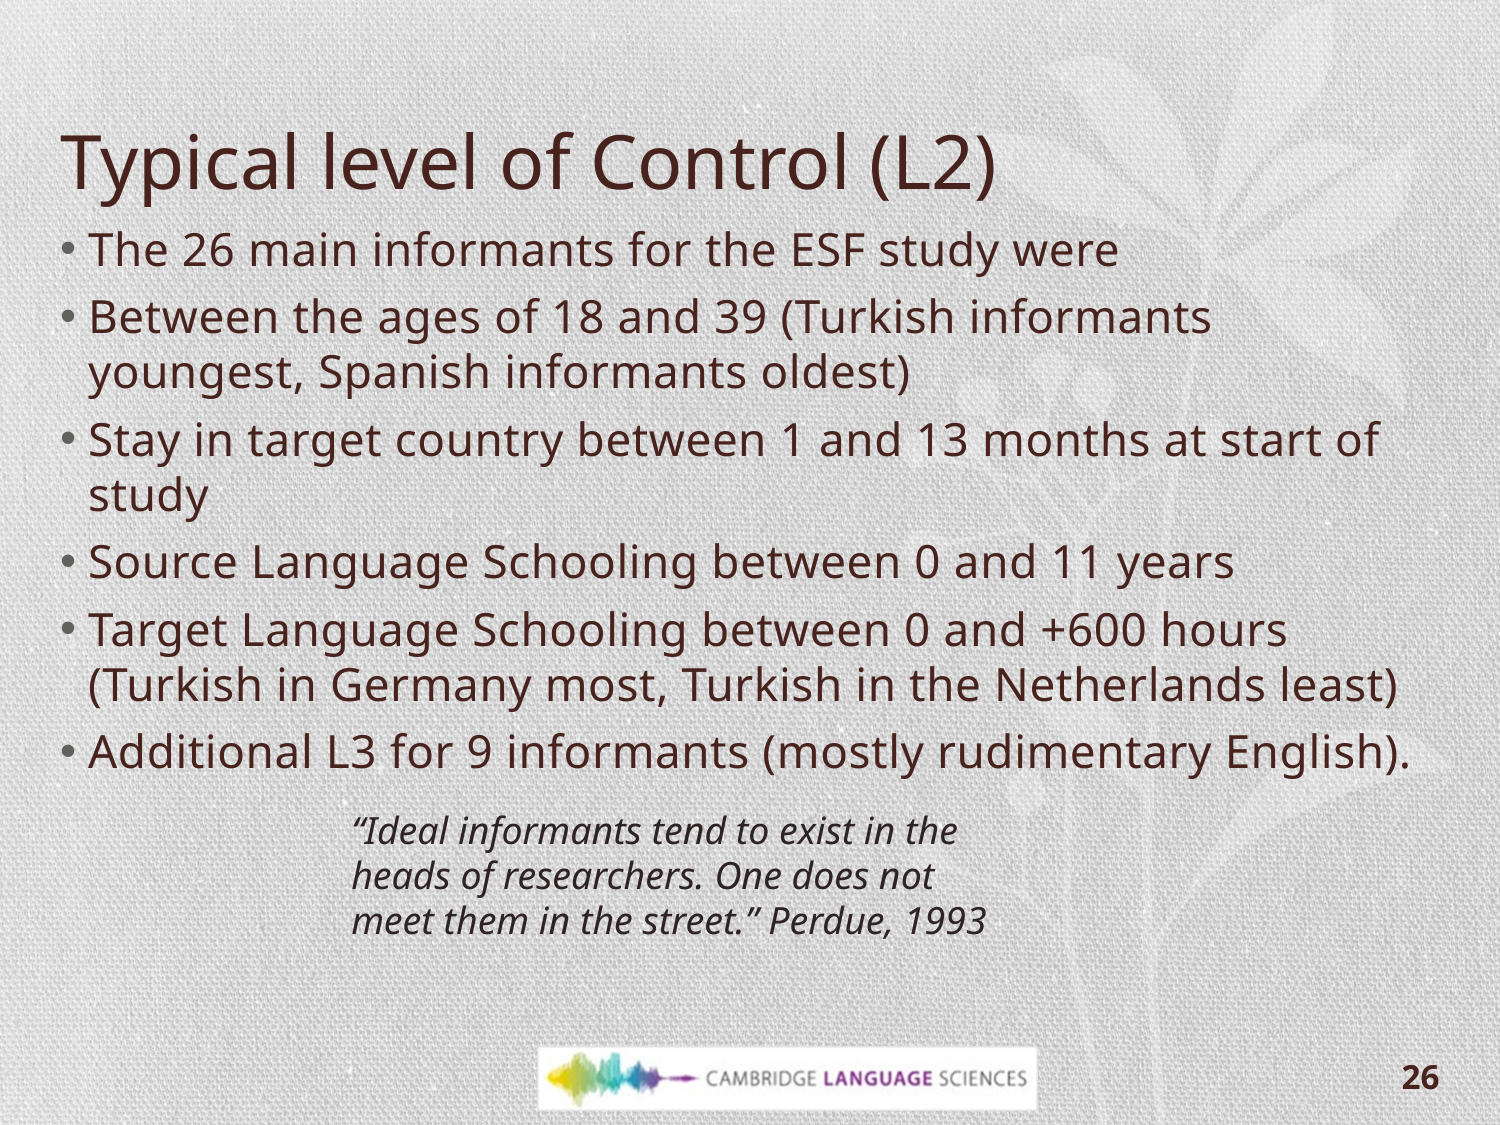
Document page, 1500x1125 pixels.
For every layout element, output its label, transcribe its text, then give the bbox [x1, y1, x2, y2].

picture [537, 1046, 1038, 1112]
slide_number 26 [1310, 1054, 1455, 1103]
list The 26 main informants for the ESF study were Between the ages of 18 and 39 (Turkish informants youngest, Spanish informants oldest) Stay in target country between 1 and 13 months at start of study Source Language Schooling between 0 and 11 years Target Language Schooling between 0 and +600 hours (Turkish in Germany most, Turkish in the Netherlands least) Additional L3 for 9 informants (mostly rudimentary English). [45, 213, 1455, 1023]
text_box “Ideal informants tend to exist in the heads of researchers. One does not meet them in the street.” Perdue, 1993 [336, 799, 1010, 950]
title Typical level of Control (L2) [45, 37, 1455, 213]
